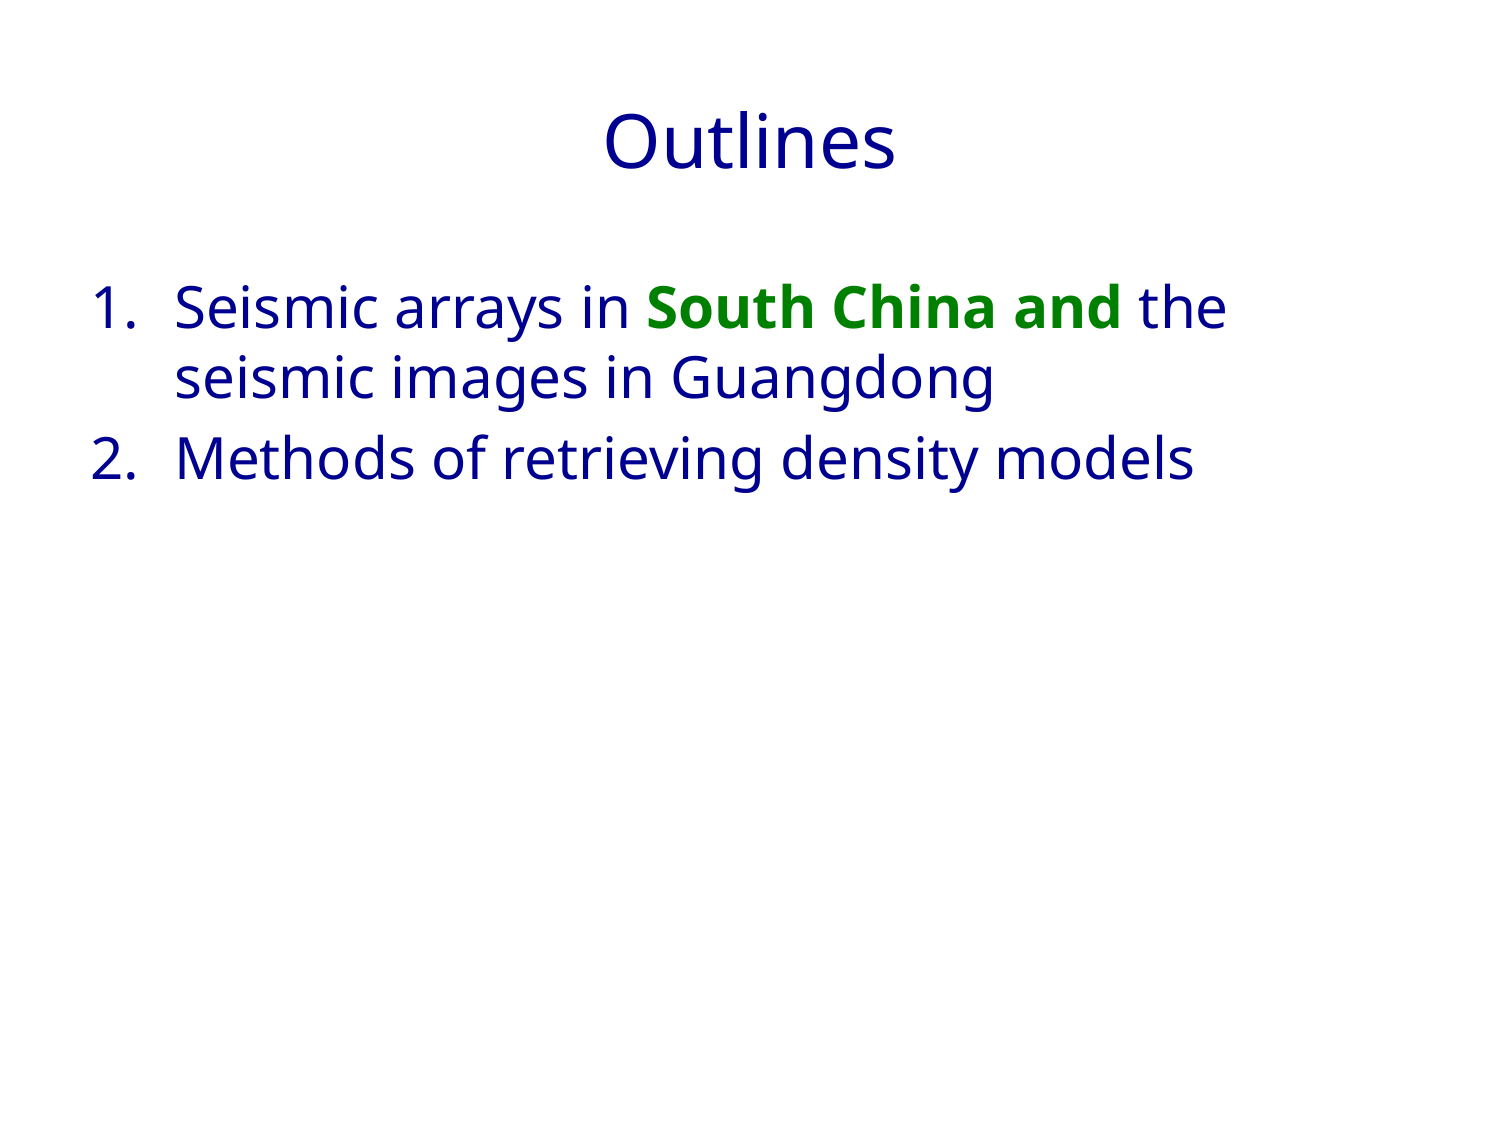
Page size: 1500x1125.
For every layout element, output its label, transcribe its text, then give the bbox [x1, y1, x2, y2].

title Outlines [75, 45, 1425, 233]
list Seismic arrays in South China and the seismic images in Guangdong Methods of retrieving density models [75, 262, 1425, 1005]
